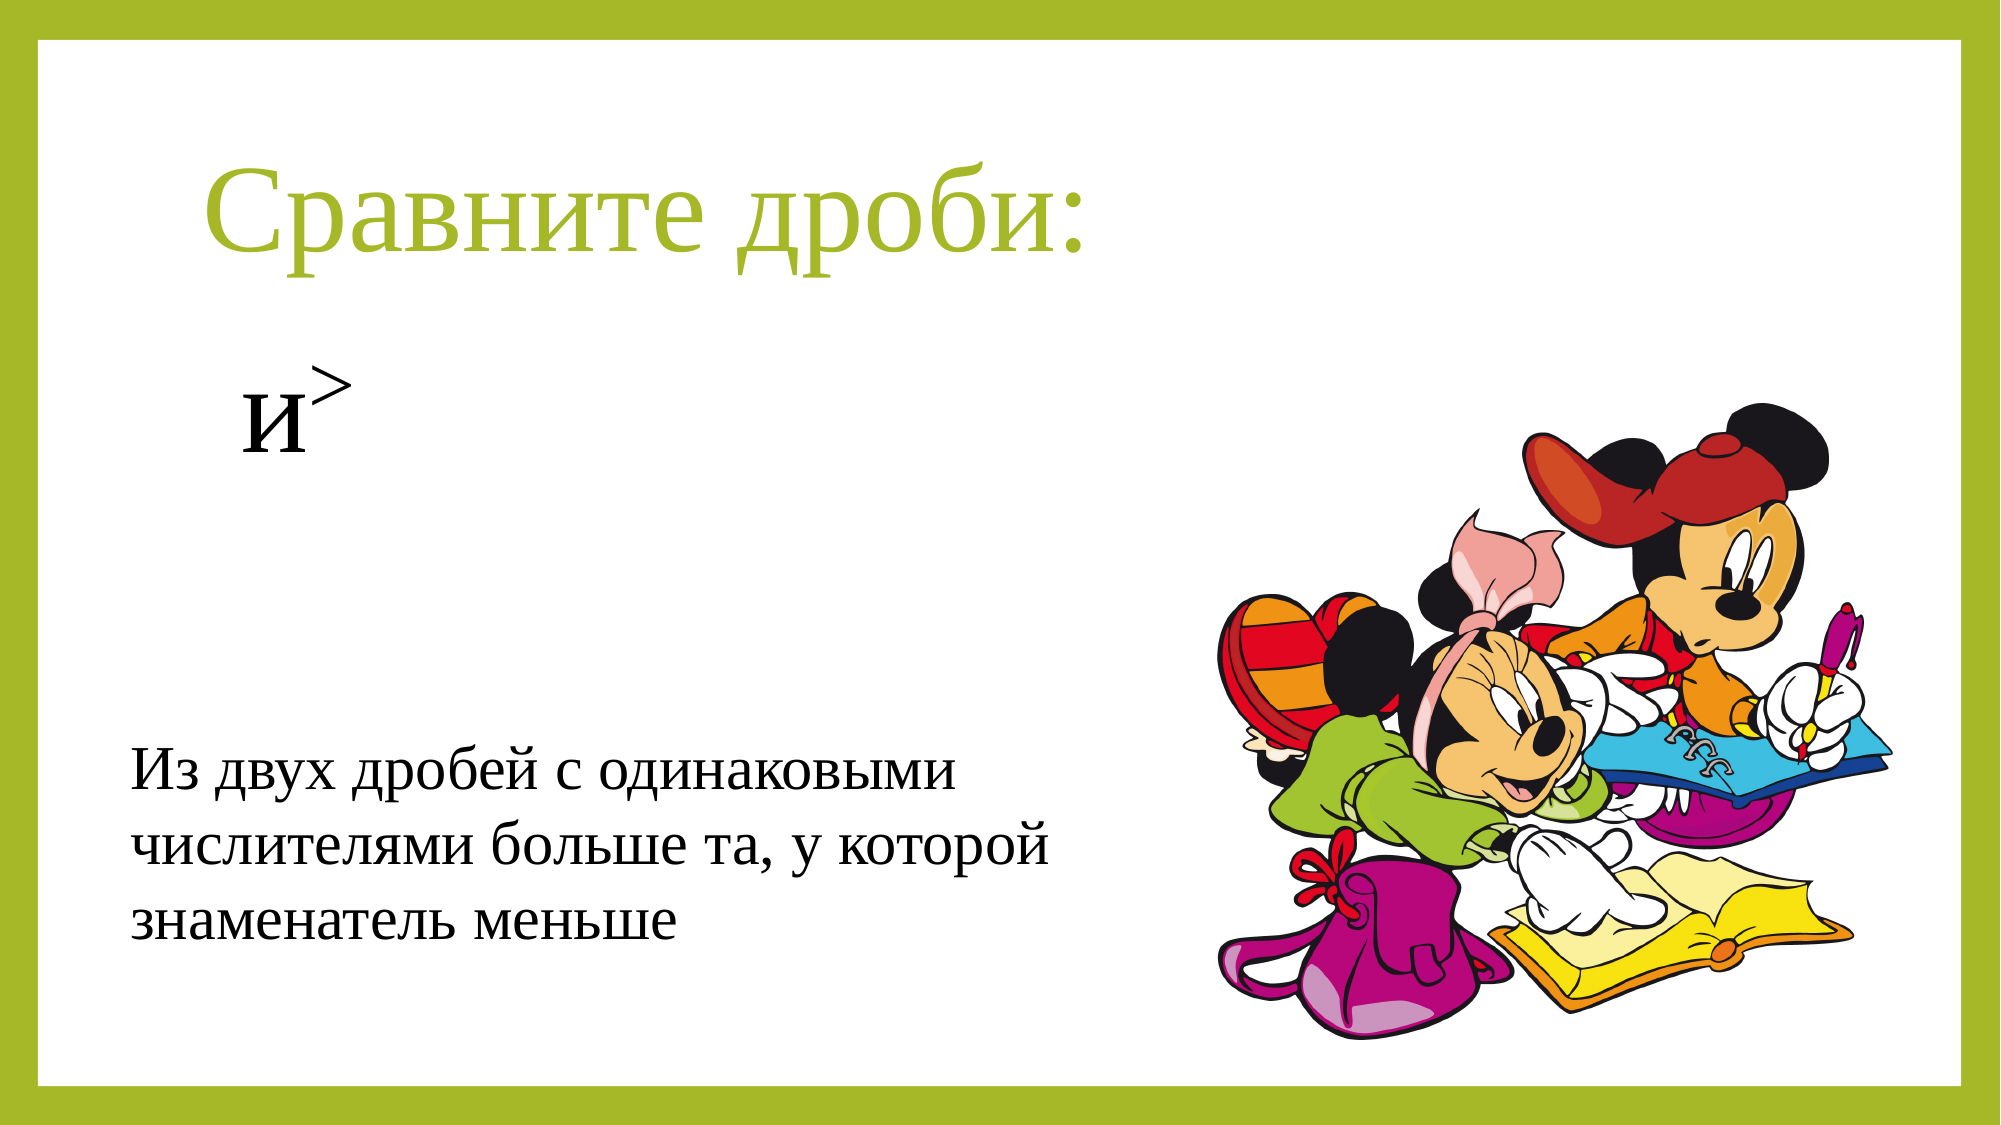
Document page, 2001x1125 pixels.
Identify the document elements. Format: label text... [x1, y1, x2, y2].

title Сравните дроби: [187, 99, 1808, 323]
text_box > [293, 322, 393, 438]
picture [1216, 400, 1893, 1040]
text_box Из двух дробей с одинаковыми числителями больше та, у которой знаменатель меньше [115, 720, 1136, 960]
